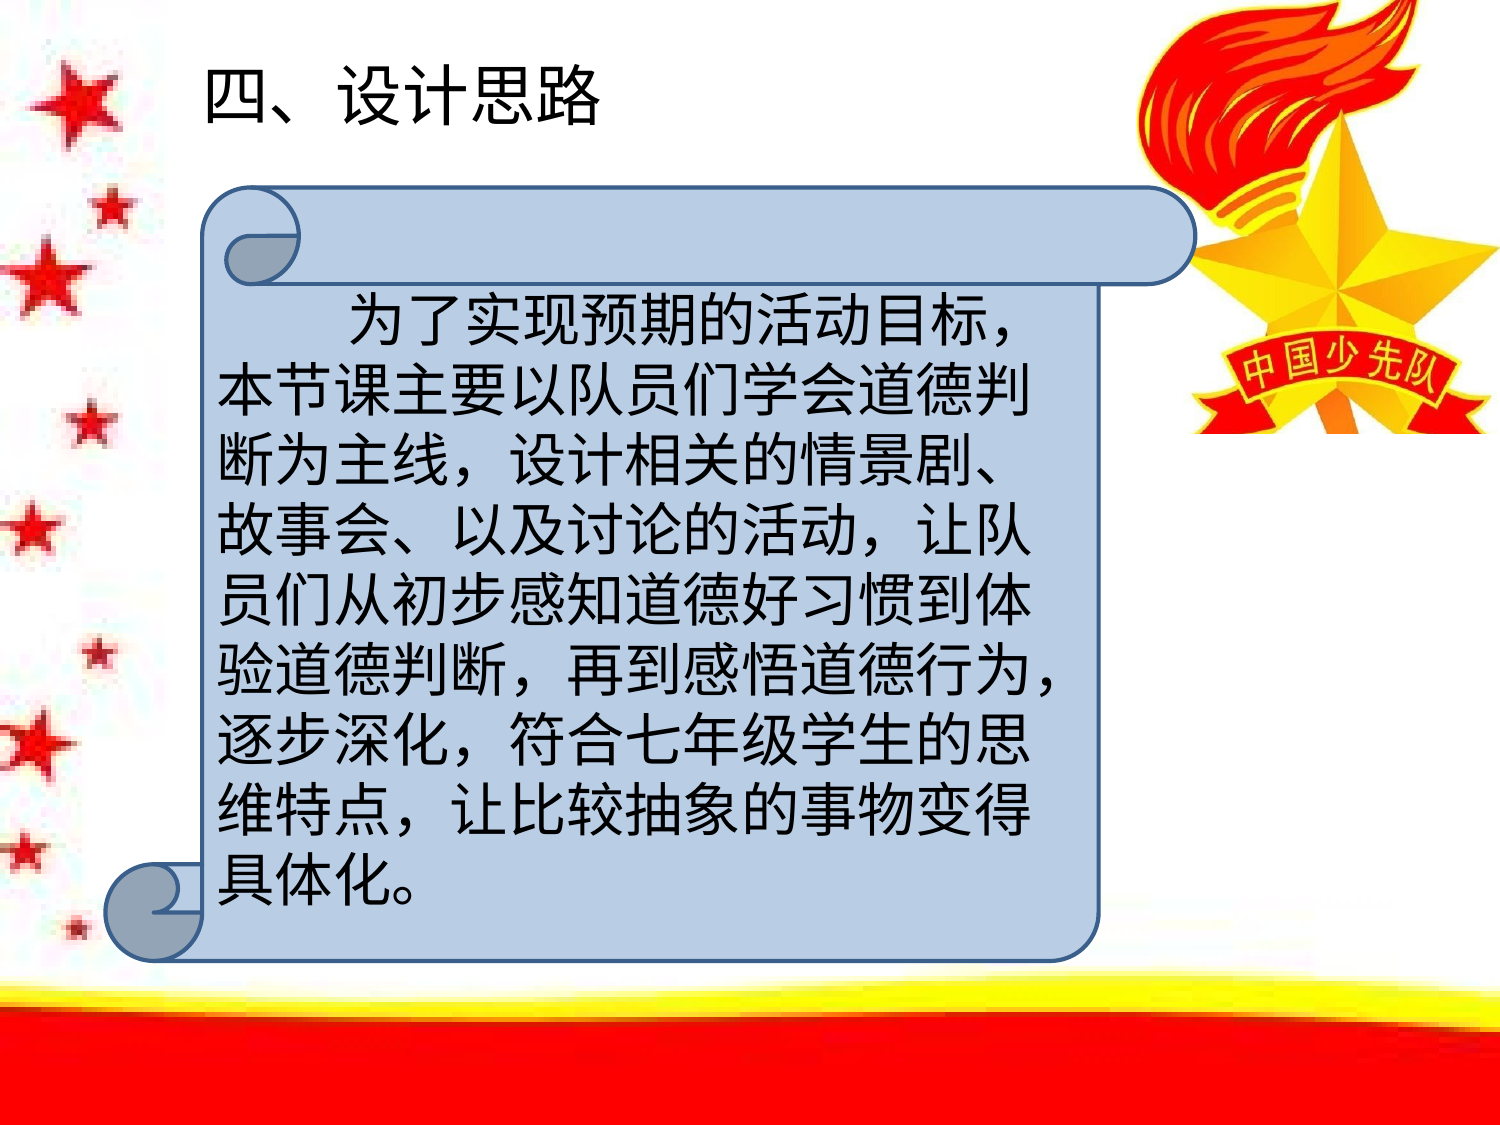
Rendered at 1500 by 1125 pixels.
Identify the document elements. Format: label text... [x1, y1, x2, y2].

text_box 为了实现预期的活动目标，本节课主要以队员们学会道德判断为主线，设计相关的情景剧、故事会、以及讨论的活动，让队员们从初步感知道德好习惯到体验道德判断，再到感悟道德行为，逐步深化，符合七年级学生的思维特点，让比较抽象的事物变得具体化。 [103, 185, 1131, 964]
picture [0, 0, 1500, 1125]
text_box 四、设计思路 [187, 46, 879, 142]
